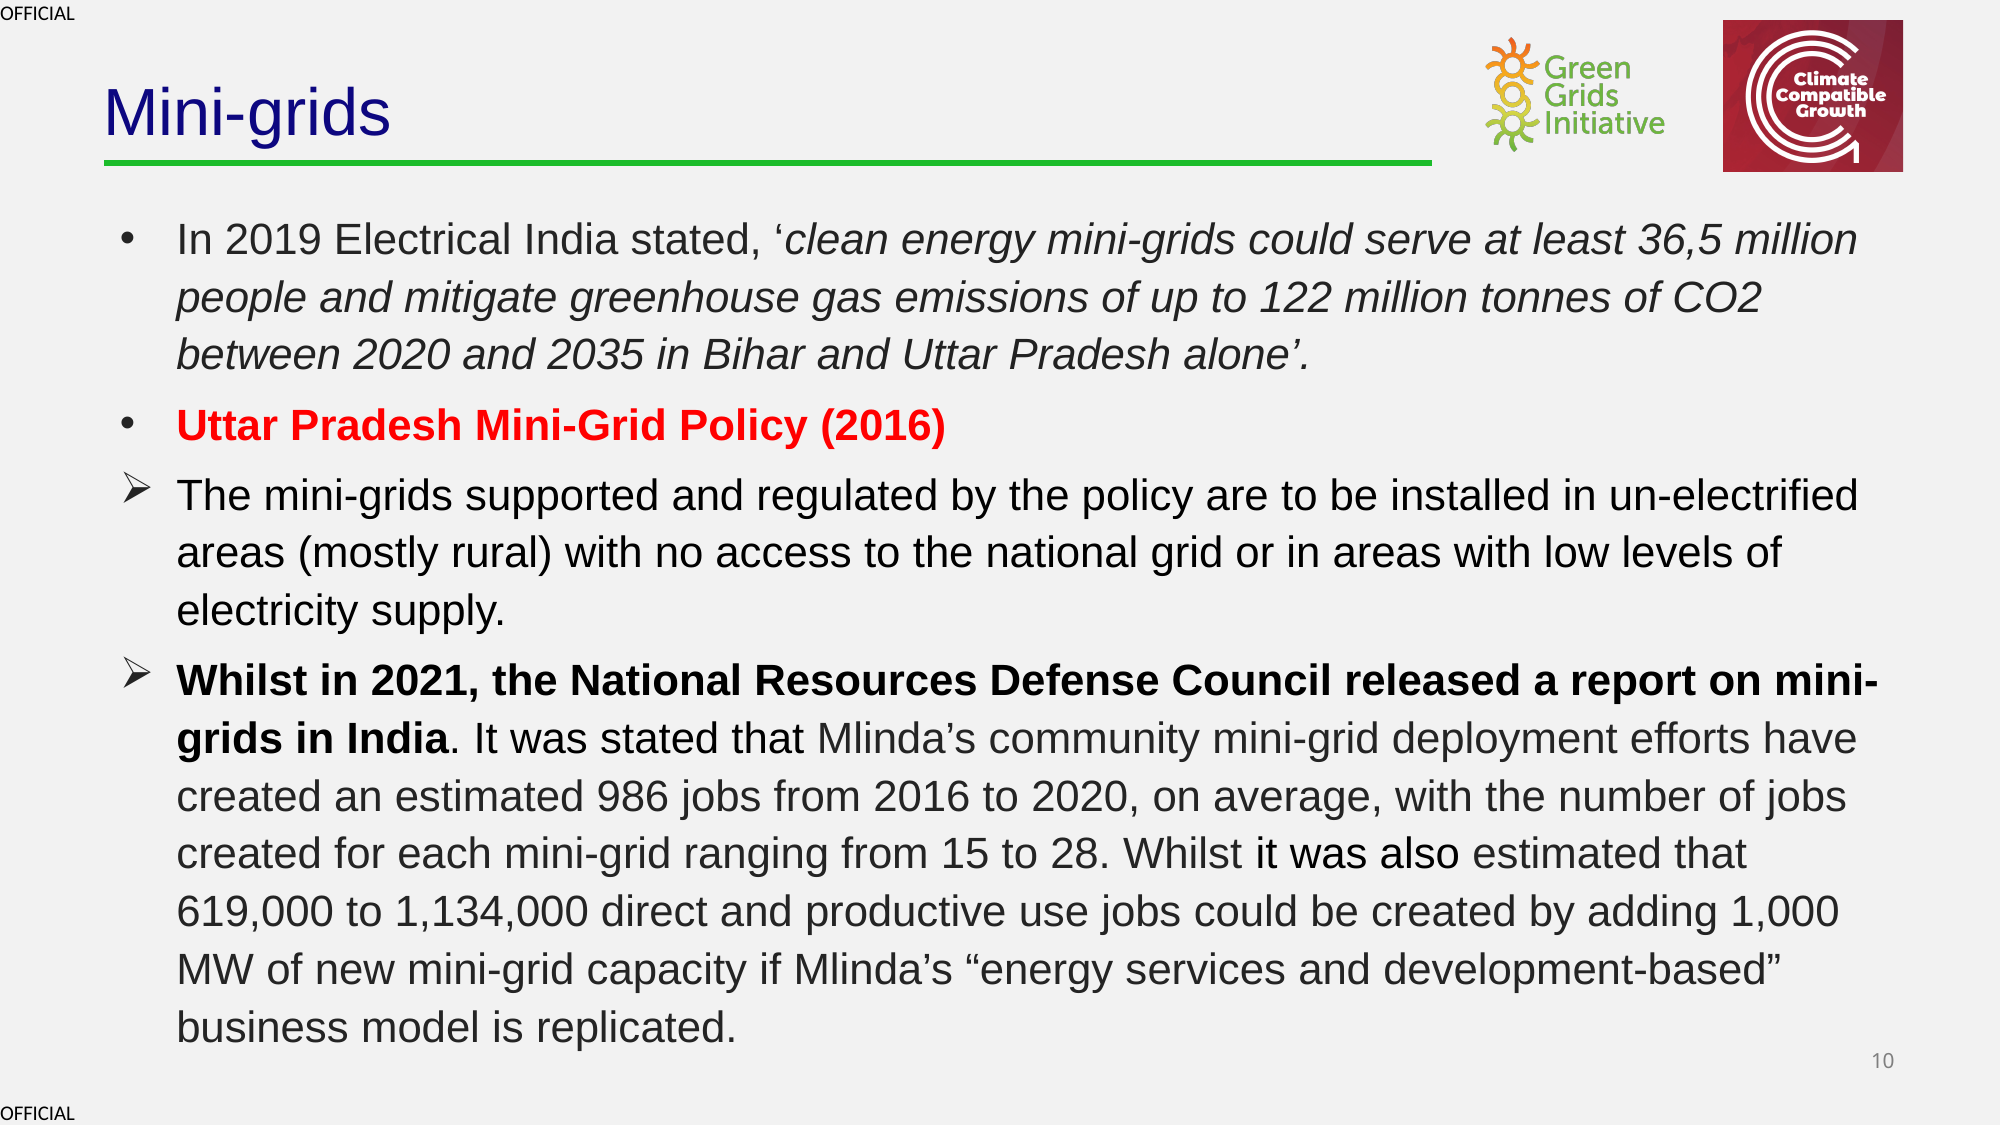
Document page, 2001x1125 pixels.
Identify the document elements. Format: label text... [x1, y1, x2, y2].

list In 2019 Electrical India stated, ‘clean energy mini-grids could serve at least 36,5 million people and mitigate greenhouse gas emissions of up to 122 million tonnes of CO2 between 2020 and 2035 in Bihar and Uttar Pradesh alone’. Uttar Pradesh Mini-Grid Policy (2016) The mini-grids supported and regulated by the policy are to be installed in un-electrified areas (mostly rural) with no access to the national grid or in areas with low levels of electricity supply. Whilst in 2021, the National Resources Defense Council released a report on mini-grids in India. It was stated that Mlinda’s community mini-grid deployment efforts have created an estimated 986 jobs from 2016 to 2020, on average, with the number of jobs created for each mini-grid ranging from 15 to 28. Whilst it was also estimated that 619,000 to 1,134,000 direct and productive use jobs could be created by adding 1,000 MW of new mini-grid capacity if Mlinda’s “energy services and development-based” business model is replicated. [103, 205, 1897, 1047]
title Mini-grids [103, 78, 1433, 151]
picture [1485, 37, 1666, 156]
picture [1723, 20, 1904, 172]
